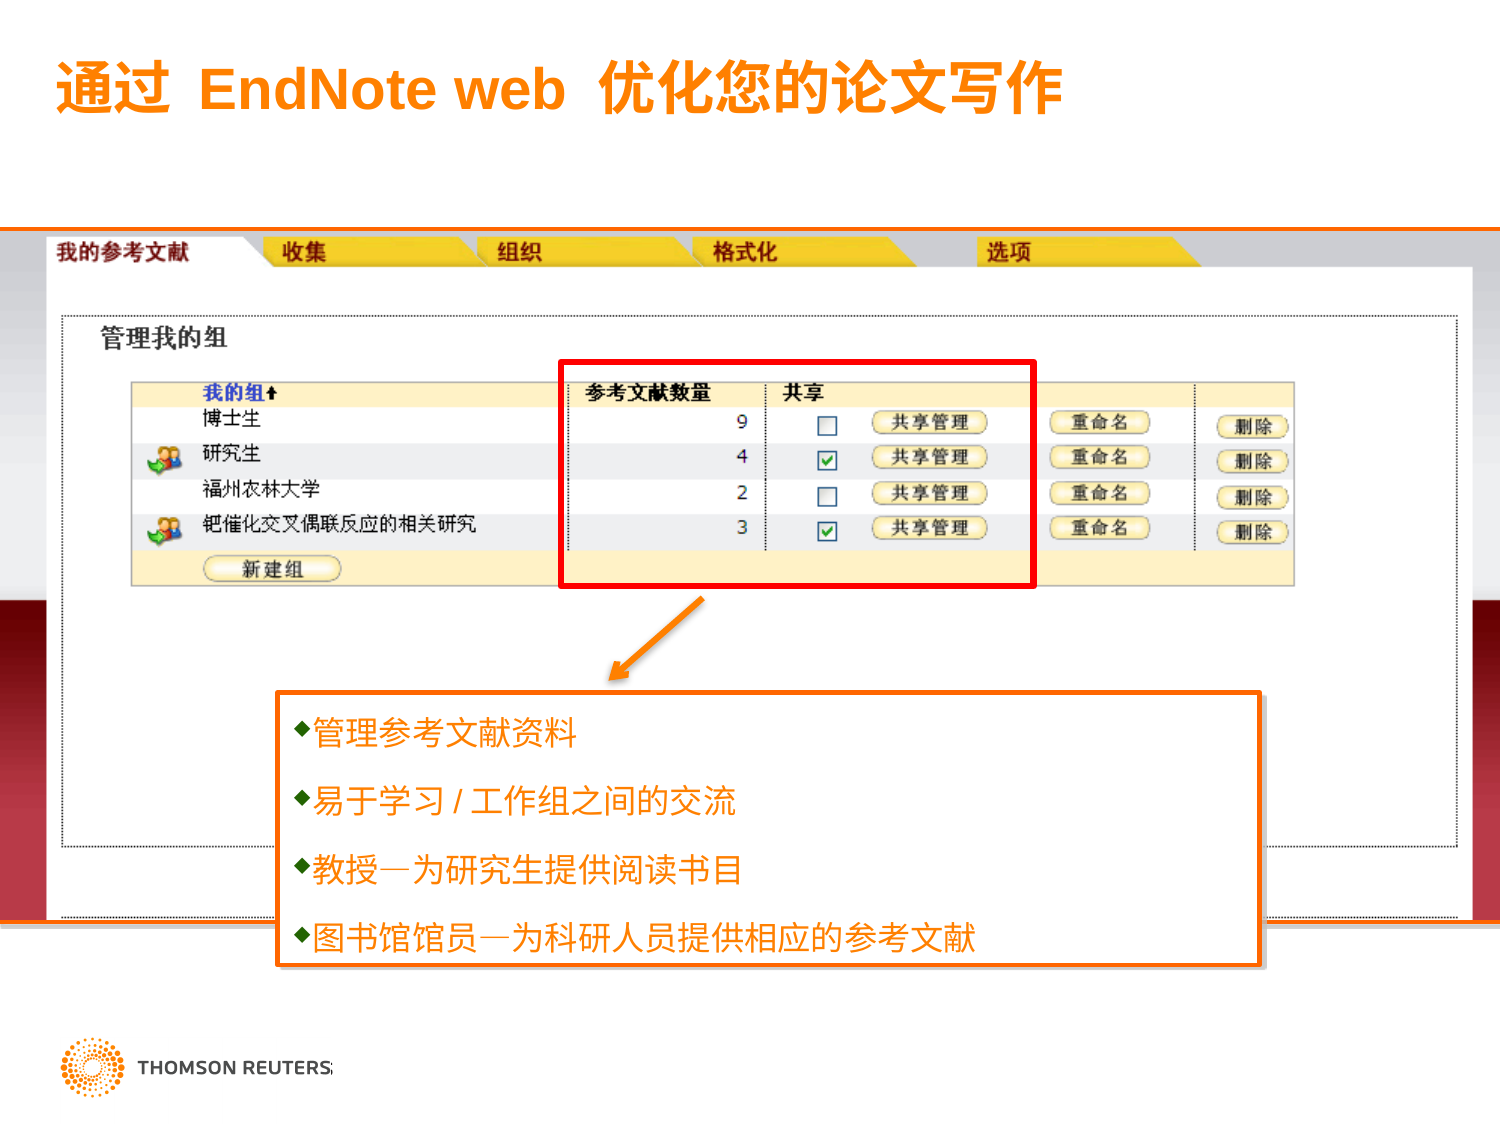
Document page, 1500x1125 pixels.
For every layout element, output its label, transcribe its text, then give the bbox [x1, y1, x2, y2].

picture [0, 230, 1500, 920]
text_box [608, 597, 704, 681]
title 通过 EndNote web 优化您的论文写作 [55, 14, 1444, 152]
text_box 管理参考文献资料 易于学习/工作组之间的交流 教授—为研究生提供阅读书目 图书馆馆员—为科研人员提供相应的参考文献 [277, 928, 1260, 966]
picture [60, 1037, 333, 1125]
